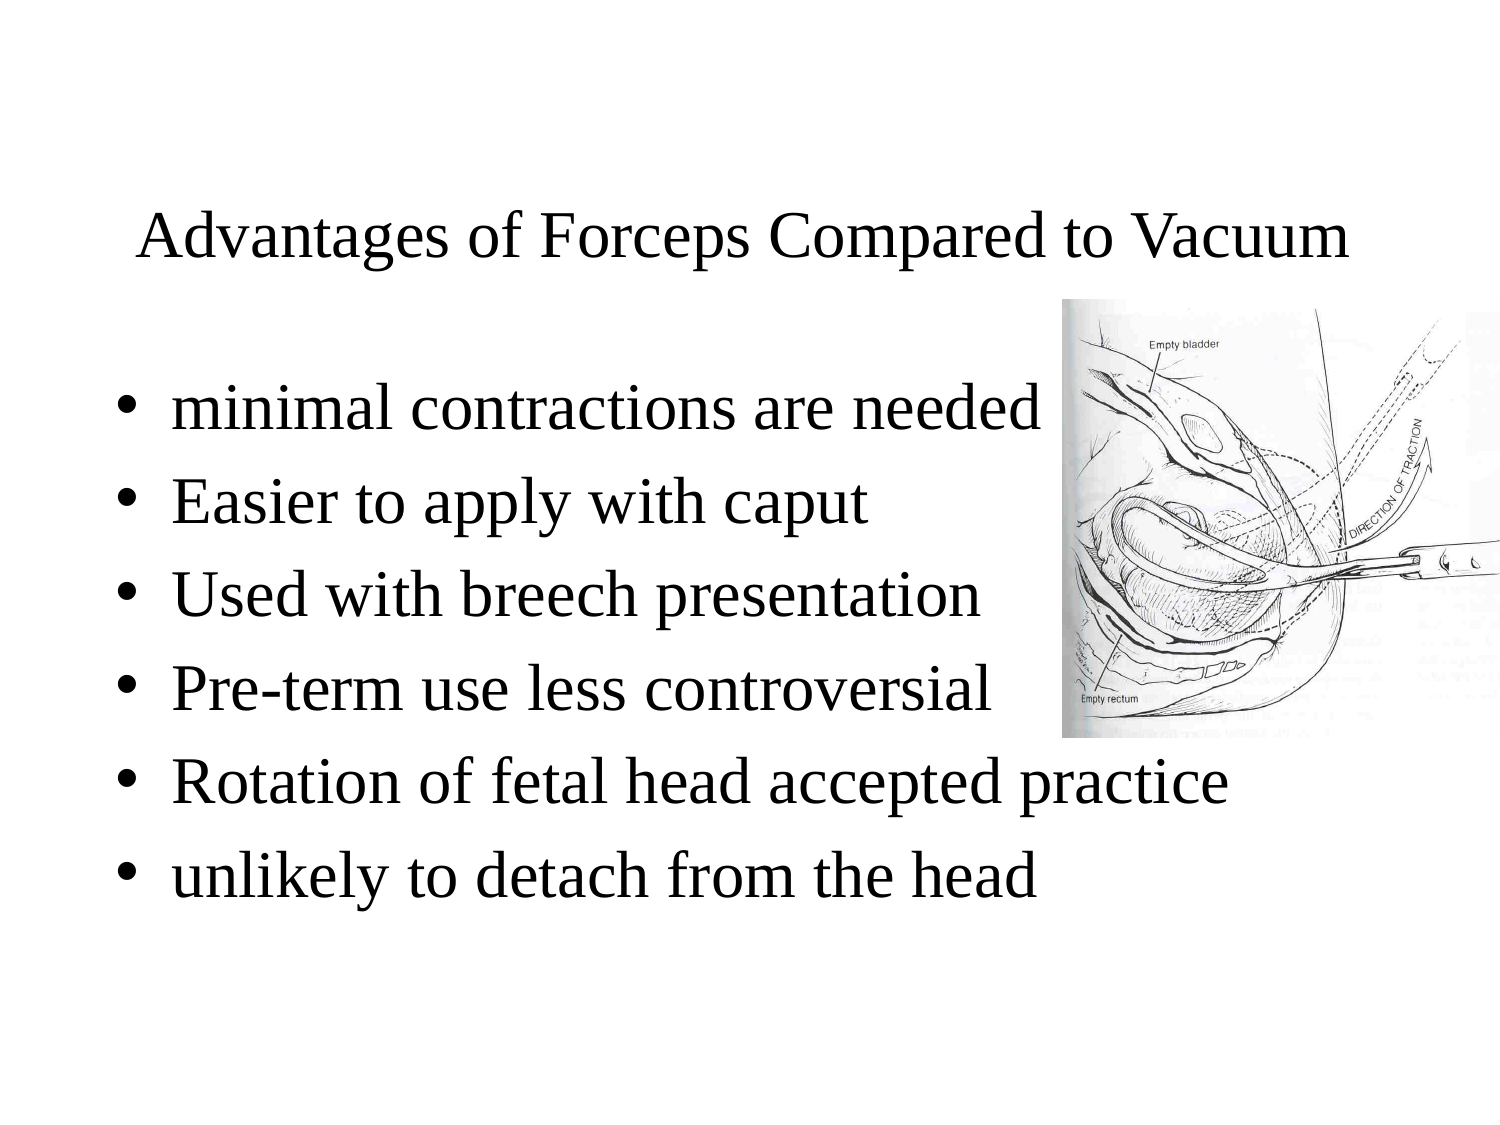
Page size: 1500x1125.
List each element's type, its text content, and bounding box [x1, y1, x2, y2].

picture [1062, 299, 1500, 738]
text_box minimal contractions are needed Easier to apply with caput Used with breech presentation Pre-term use less controversial Rotation of fetal head accepted practice unlikely to detach from the head [100, 262, 1438, 1000]
text_box Advantages of Forceps Compared to Vacuum [74, 149, 1413, 313]
